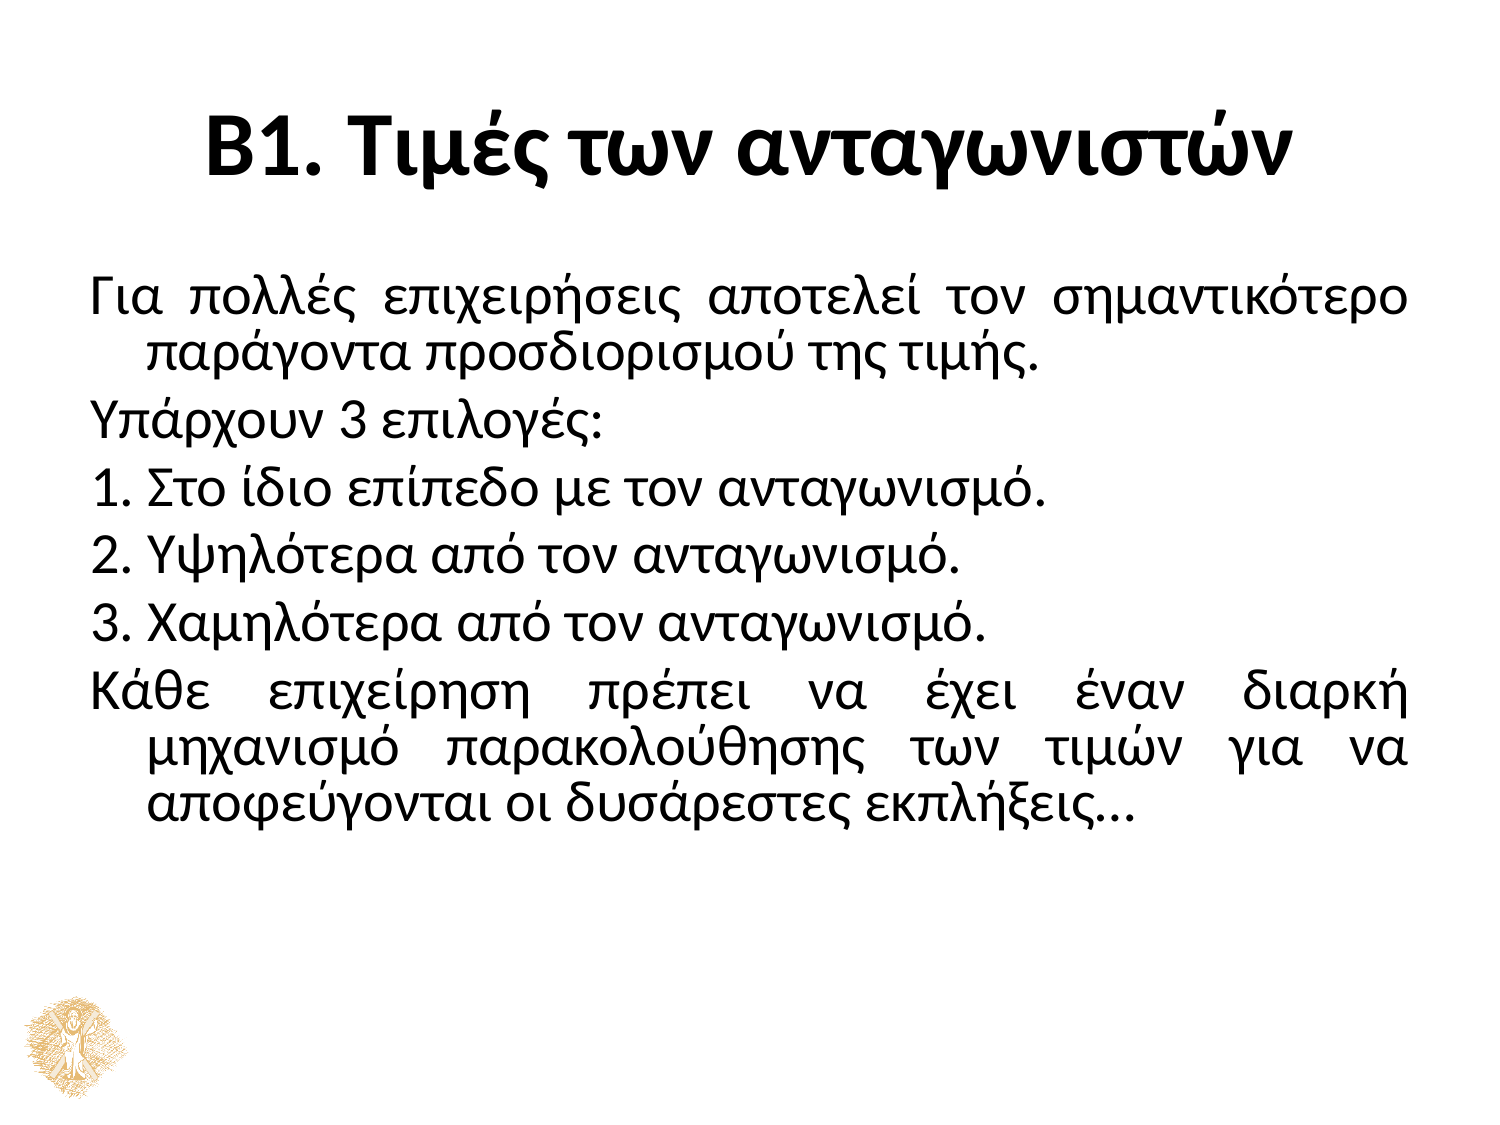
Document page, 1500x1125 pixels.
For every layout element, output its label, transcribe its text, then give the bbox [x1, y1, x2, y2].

title Β1. Τιμές των ανταγωνιστών [75, 45, 1425, 233]
list Για πολλές επιχειρήσεις αποτελεί τον σημαντικότερο παράγοντα προσδιορισμού της τιμής. Υπάρχουν 3 επιλογές: 1. Στο ίδιο επίπεδο με τον ανταγωνισμό. 2. Υψηλότερα από τον ανταγωνισμό. 3. Χαμηλότερα από τον ανταγωνισμό. Κάθε επιχείρηση πρέπει να έχει έναν διαρκή μηχανισμό παρακολούθησης των τιμών για να αποφεύγονται οι δυσάρεστες εκπλήξεις… [75, 262, 1425, 1005]
picture [17, 986, 137, 1103]
